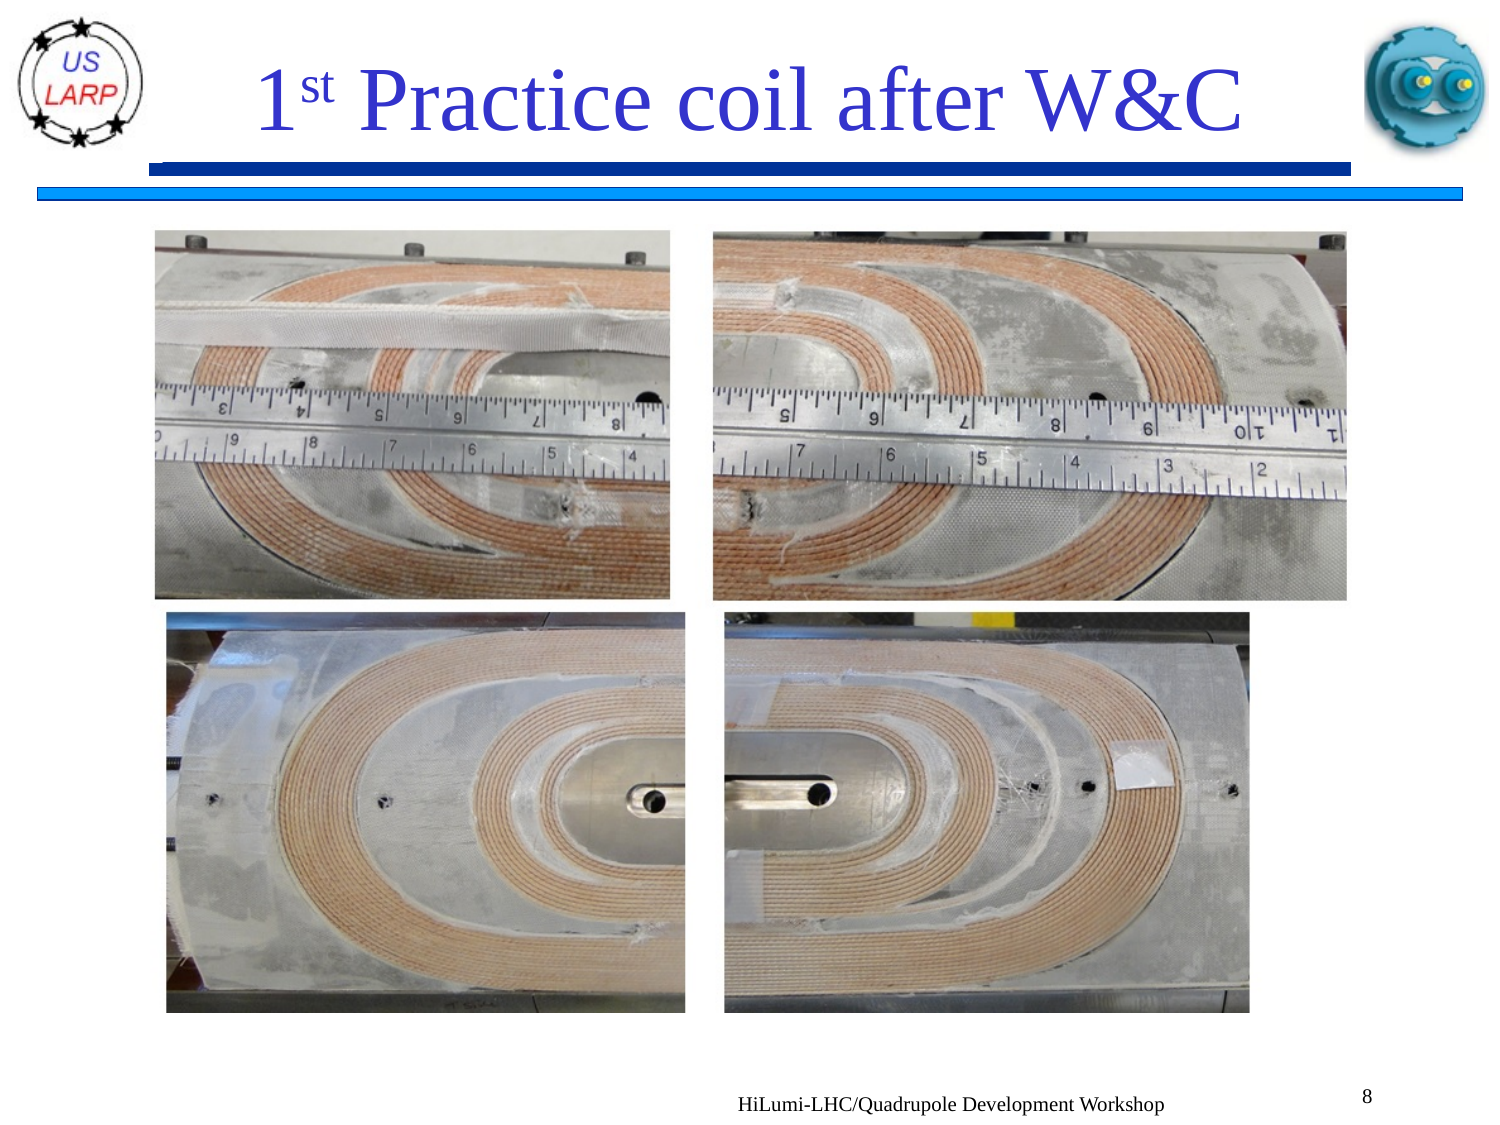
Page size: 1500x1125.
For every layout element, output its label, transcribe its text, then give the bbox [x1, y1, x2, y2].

footer HiLumi-LHC/Quadrupole Development Workshop [722, 1082, 1273, 1125]
picture [1363, 12, 1489, 164]
title 1st Practice coil after W&C [149, 37, 1351, 151]
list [149, 224, 1352, 1013]
picture [0, 0, 163, 163]
slide_number 8 [1325, 1074, 1388, 1125]
